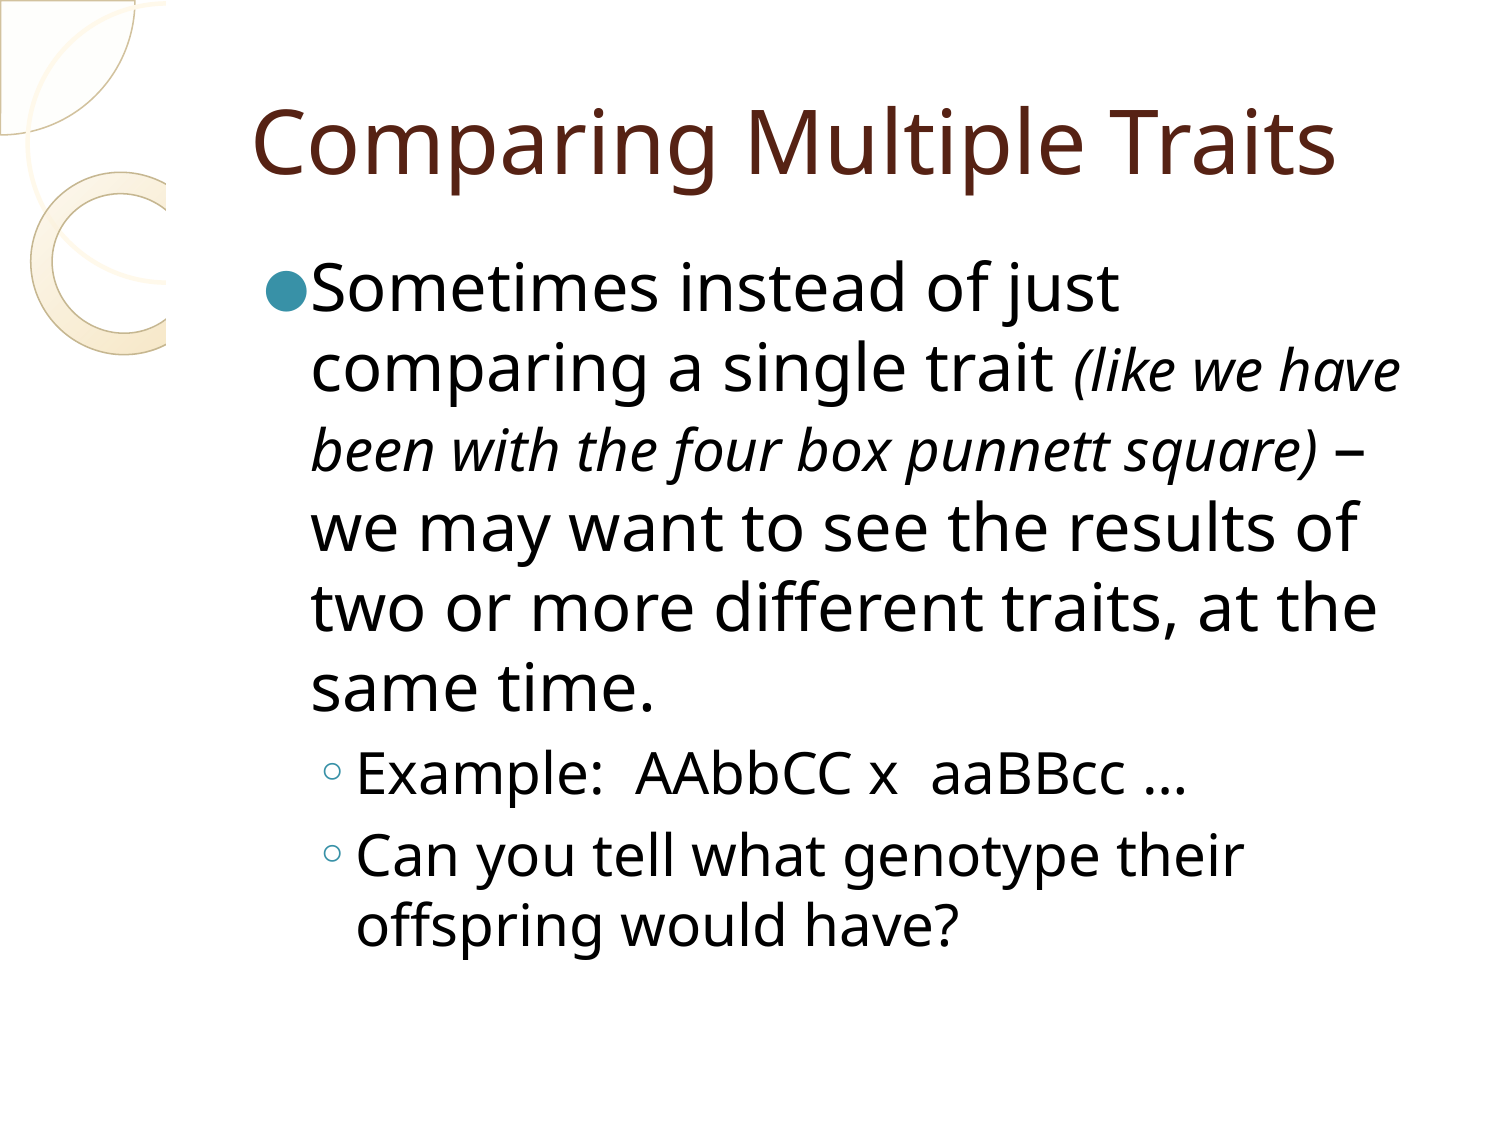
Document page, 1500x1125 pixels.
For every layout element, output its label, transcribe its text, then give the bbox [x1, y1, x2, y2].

title Comparing Multiple Traits [235, 45, 1466, 233]
list Sometimes instead of just comparing a single trait (like we have been with the four box punnett square) – we may want to see the results of two or more different traits, at the same time. Example: AAbbCC x aaBBcc … Can you tell what genotype their offspring would have? [235, 237, 1466, 1025]
